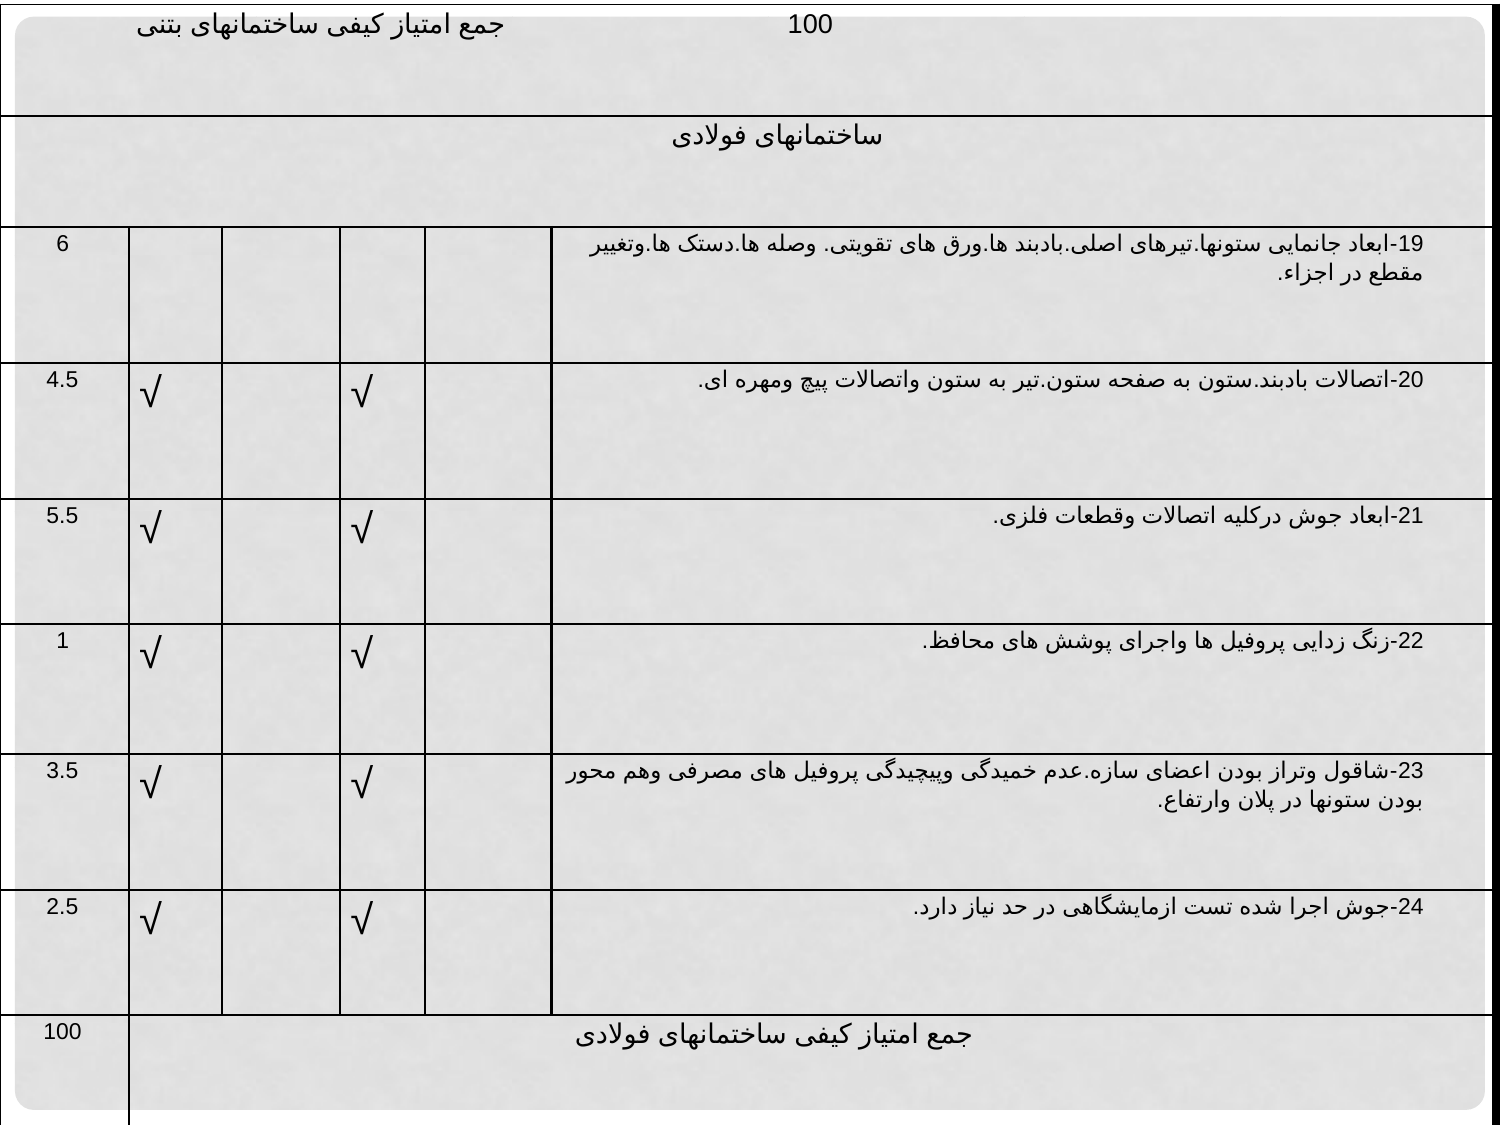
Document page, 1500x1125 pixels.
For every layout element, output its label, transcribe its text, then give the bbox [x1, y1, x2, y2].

table_cell 20-اتصالات بادبند.ستون به صفحه ستون.تیر به ستون واتصالات پیچ ومهره ای. [553, 364, 1492, 498]
table_cell 100 [1, 1016, 128, 1125]
table_cell √ [130, 364, 221, 498]
table_cell 22-زنگ زدایی پروفیل ها واجرای پوشش های محافظ. [553, 625, 1492, 753]
table_header 100 جمع امتیاز کیفی ساختمانهای بتنی [1, 5, 1492, 115]
table_cell √ [130, 755, 221, 889]
table_cell 21-ابعاد جوش درکلیه اتصالات وقطعات فلزی. [553, 500, 1492, 623]
table_cell 23-شاقول وتراز بودن اعضای سازه.عدم خمیدگی وپیچیدگی پروفیل های مصرفی وهم محور بودن ستونها در پلان وارتفاع. [553, 755, 1492, 889]
table_cell √ [341, 755, 424, 889]
table_cell [223, 228, 339, 362]
table_cell [426, 625, 550, 753]
table_cell 3.5 [1, 755, 128, 889]
table_cell 6 [1, 228, 128, 362]
table_cell 24-جوش اجرا شده تست ازمایشگاهی در حد نیاز دارد. [553, 891, 1492, 1014]
table_cell √ [130, 500, 221, 623]
table_cell √ [341, 625, 424, 753]
table_cell √ [341, 500, 424, 623]
table_cell [130, 228, 221, 362]
table_cell √ [341, 891, 424, 1014]
table_cell 4.5 [1, 364, 128, 498]
table_cell ساختمانهای فولادی [1, 117, 1492, 226]
table_cell [426, 364, 550, 498]
table_cell 5.5 [1, 500, 128, 623]
table_cell [223, 364, 339, 498]
table_cell 1 [1, 625, 128, 753]
table_cell √ [130, 891, 221, 1014]
table_cell [426, 228, 550, 362]
table_cell [223, 891, 339, 1014]
table_cell √ [341, 364, 424, 498]
table_cell [341, 228, 424, 362]
table_cell [426, 891, 550, 1014]
table_cell √ [130, 625, 221, 753]
table_cell جمع امتیاز کیفی ساختمانهای فولادی [130, 1016, 1492, 1125]
table_cell [426, 755, 550, 889]
table_cell [223, 755, 339, 889]
table_cell [223, 625, 339, 753]
table_cell [426, 500, 550, 623]
table_cell 2.5 [1, 891, 128, 1014]
table_cell [223, 500, 339, 623]
table_cell 19-ابعاد جانمایی ستونها.تیرهای اصلی.بادبند ها.ورق های تقویتی. وصله ها.دستک ها.وتغییر مقطع در اجزاء. [553, 228, 1492, 362]
